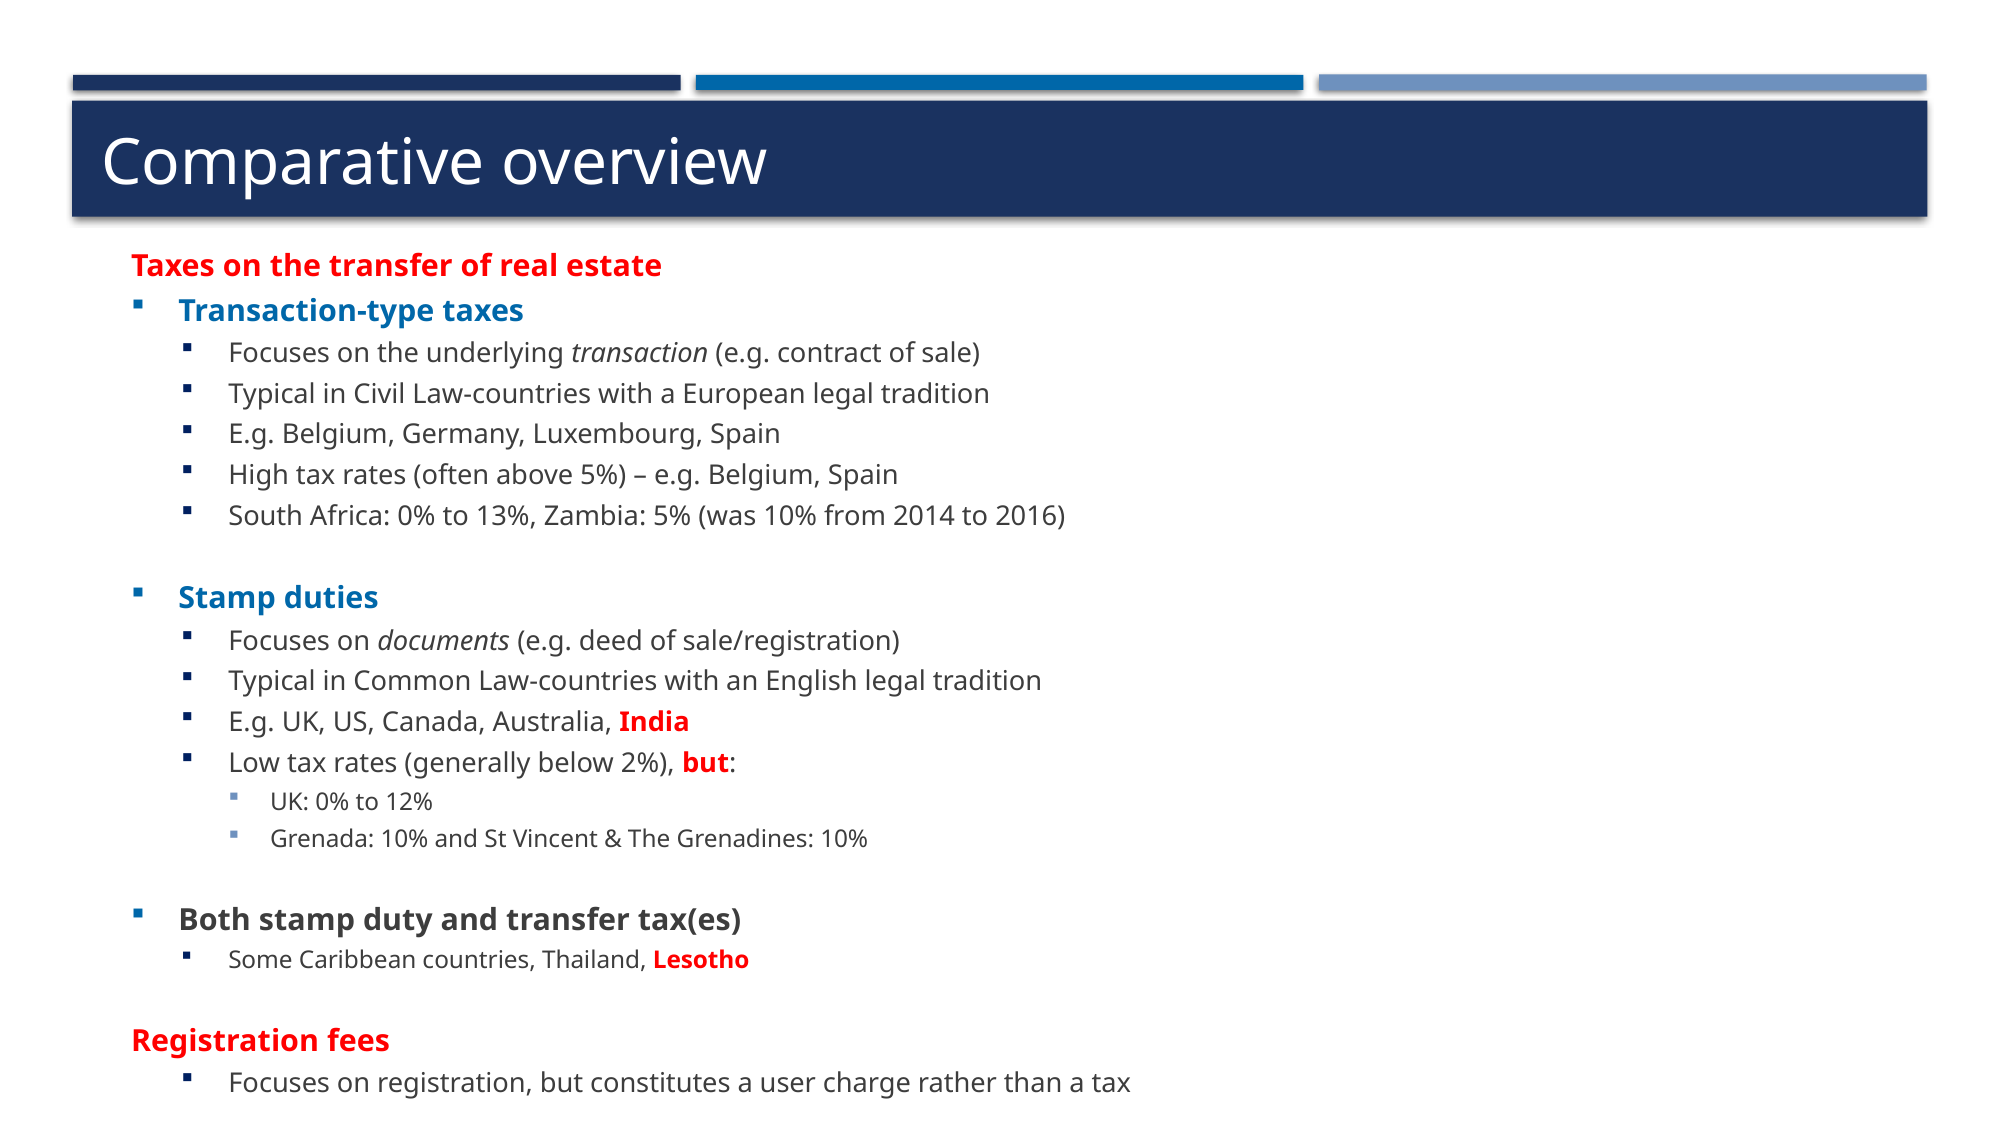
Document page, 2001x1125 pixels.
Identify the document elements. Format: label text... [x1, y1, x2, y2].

title Comparative overview [86, 112, 1896, 205]
list Taxes on the transfer of real estate Transaction-type taxes Focuses on the underlying transaction (e.g. contract of sale) Typical in Civil Law-countries with a European legal tradition E.g. Belgium, Germany, Luxembourg, Spain High tax rates (often above 5%) – e.g. Belgium, Spain South Africa: 0% to 13%, Zambia: 5% (was 10% from 2014 to 2016) Stamp duties Focuses on documents (e.g. deed of sale/registration) Typical in Common Law-countries with an English legal tradition E.g. UK, US, Canada, Australia, India Low tax rates (generally below 2%), but: UK: 0% to 12% Grenada: 10% and St Vincent & The Grenadines: 10% Both stamp duty and transfer tax(es) Some Caribbean countries, Thailand, Lesotho Registration fees Focuses on registration, but constitutes a user charge rather than a tax [116, 245, 1677, 1106]
